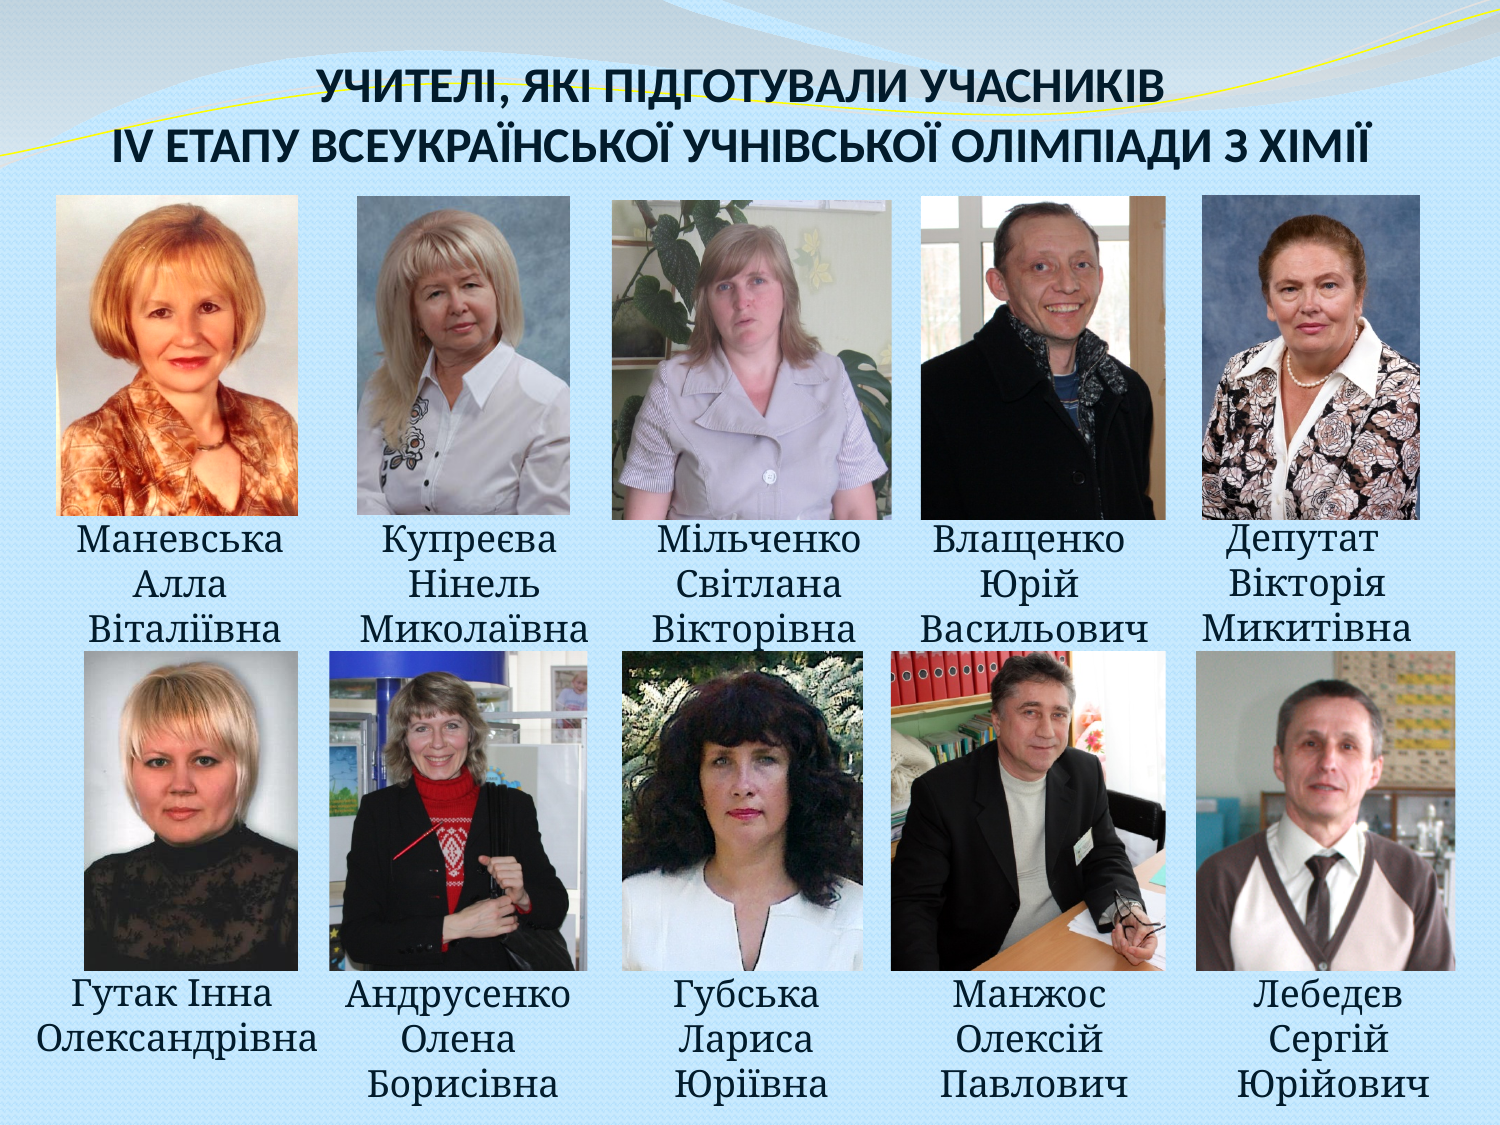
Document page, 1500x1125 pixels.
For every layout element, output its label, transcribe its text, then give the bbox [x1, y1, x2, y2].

title УЧИТЕЛІ, ЯКІ ПІДГОТУВАЛИ УЧАСНИКІВ ІV ЕТАПУ ВСЕУКРАЇНСЬКОЇ УЧНІВСЬКОЇ ОЛІМПІАДИ З ХІМІЇ [65, 42, 1417, 173]
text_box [0, 194, 1500, 1085]
